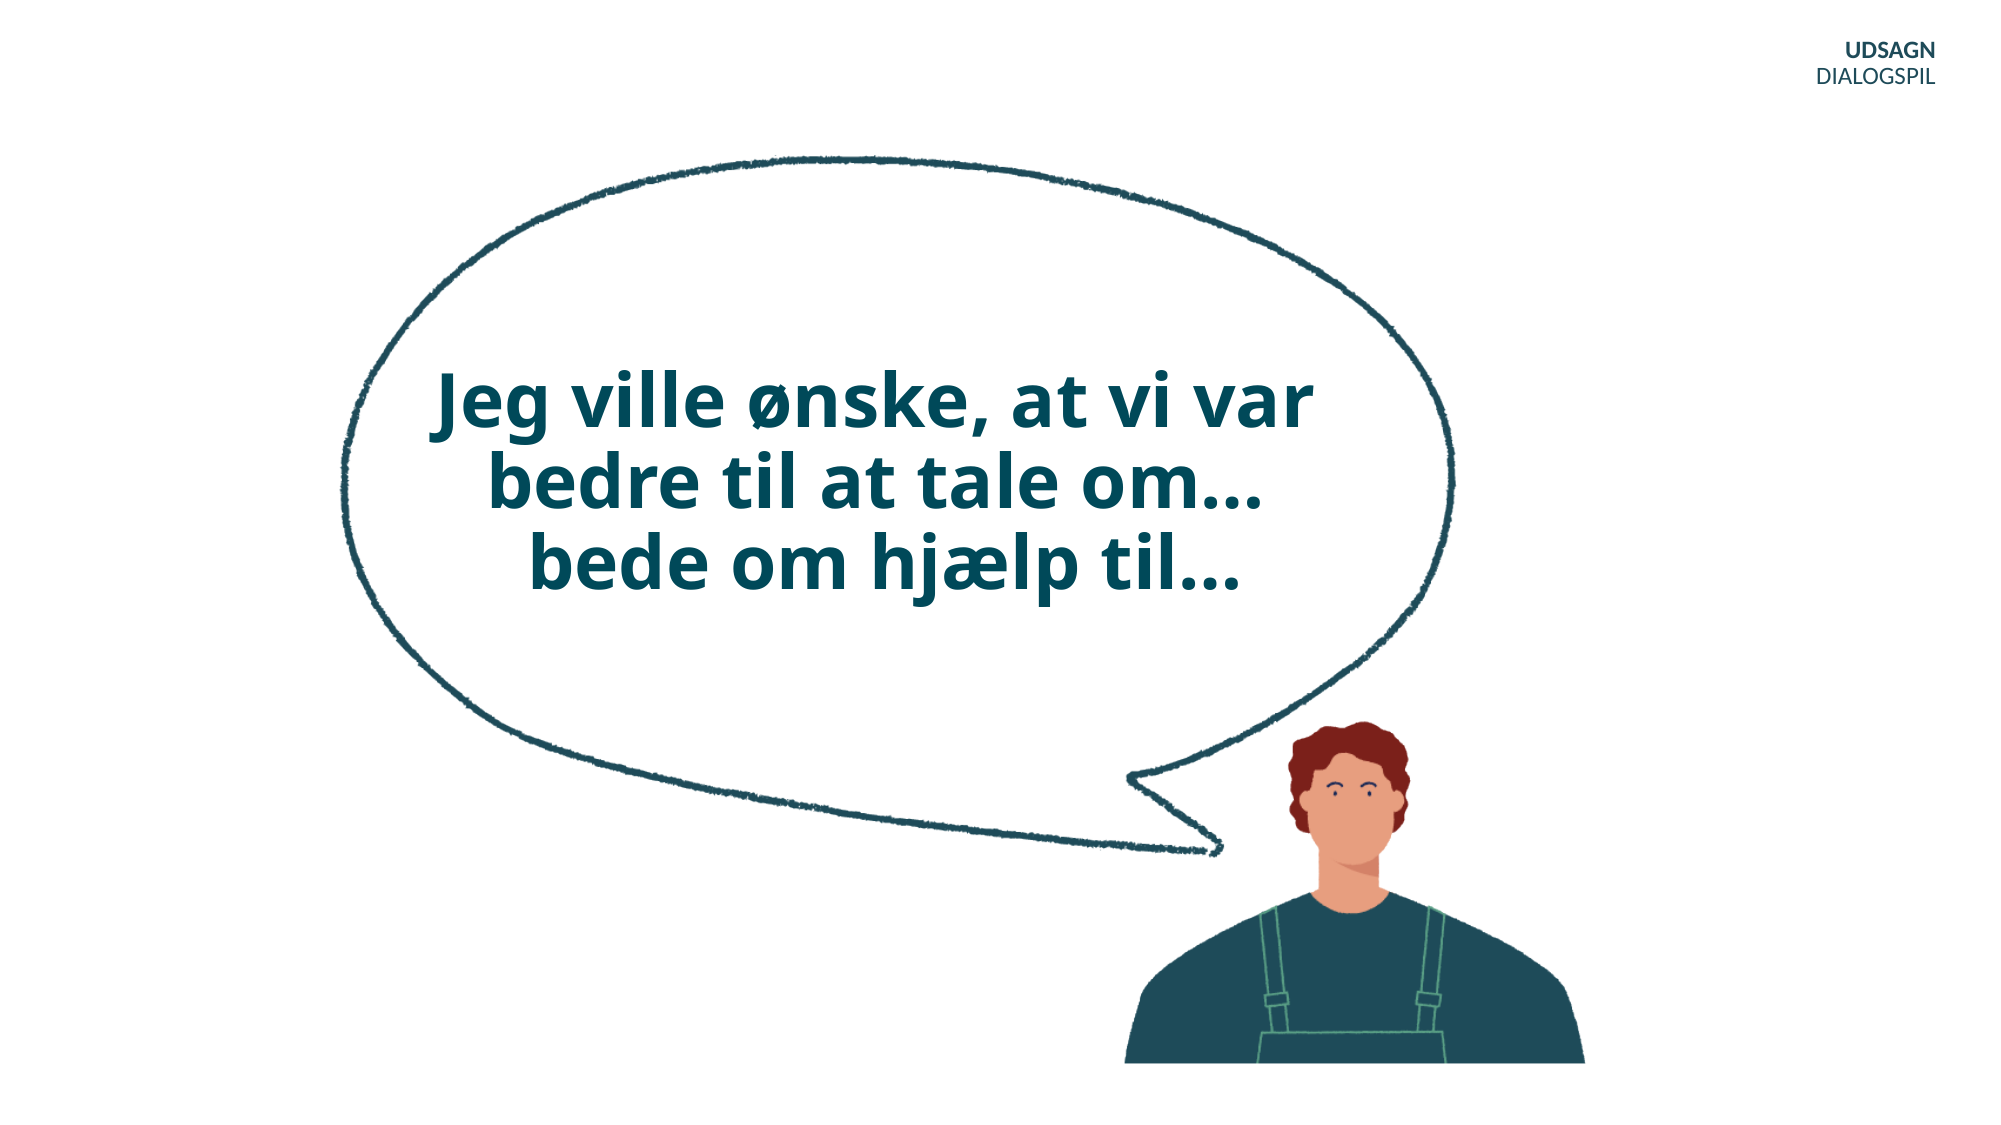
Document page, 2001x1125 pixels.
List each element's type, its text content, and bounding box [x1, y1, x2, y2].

text_box UDSAGN DIALOGSPIL [1573, 30, 1951, 97]
picture [230, 95, 1692, 1125]
